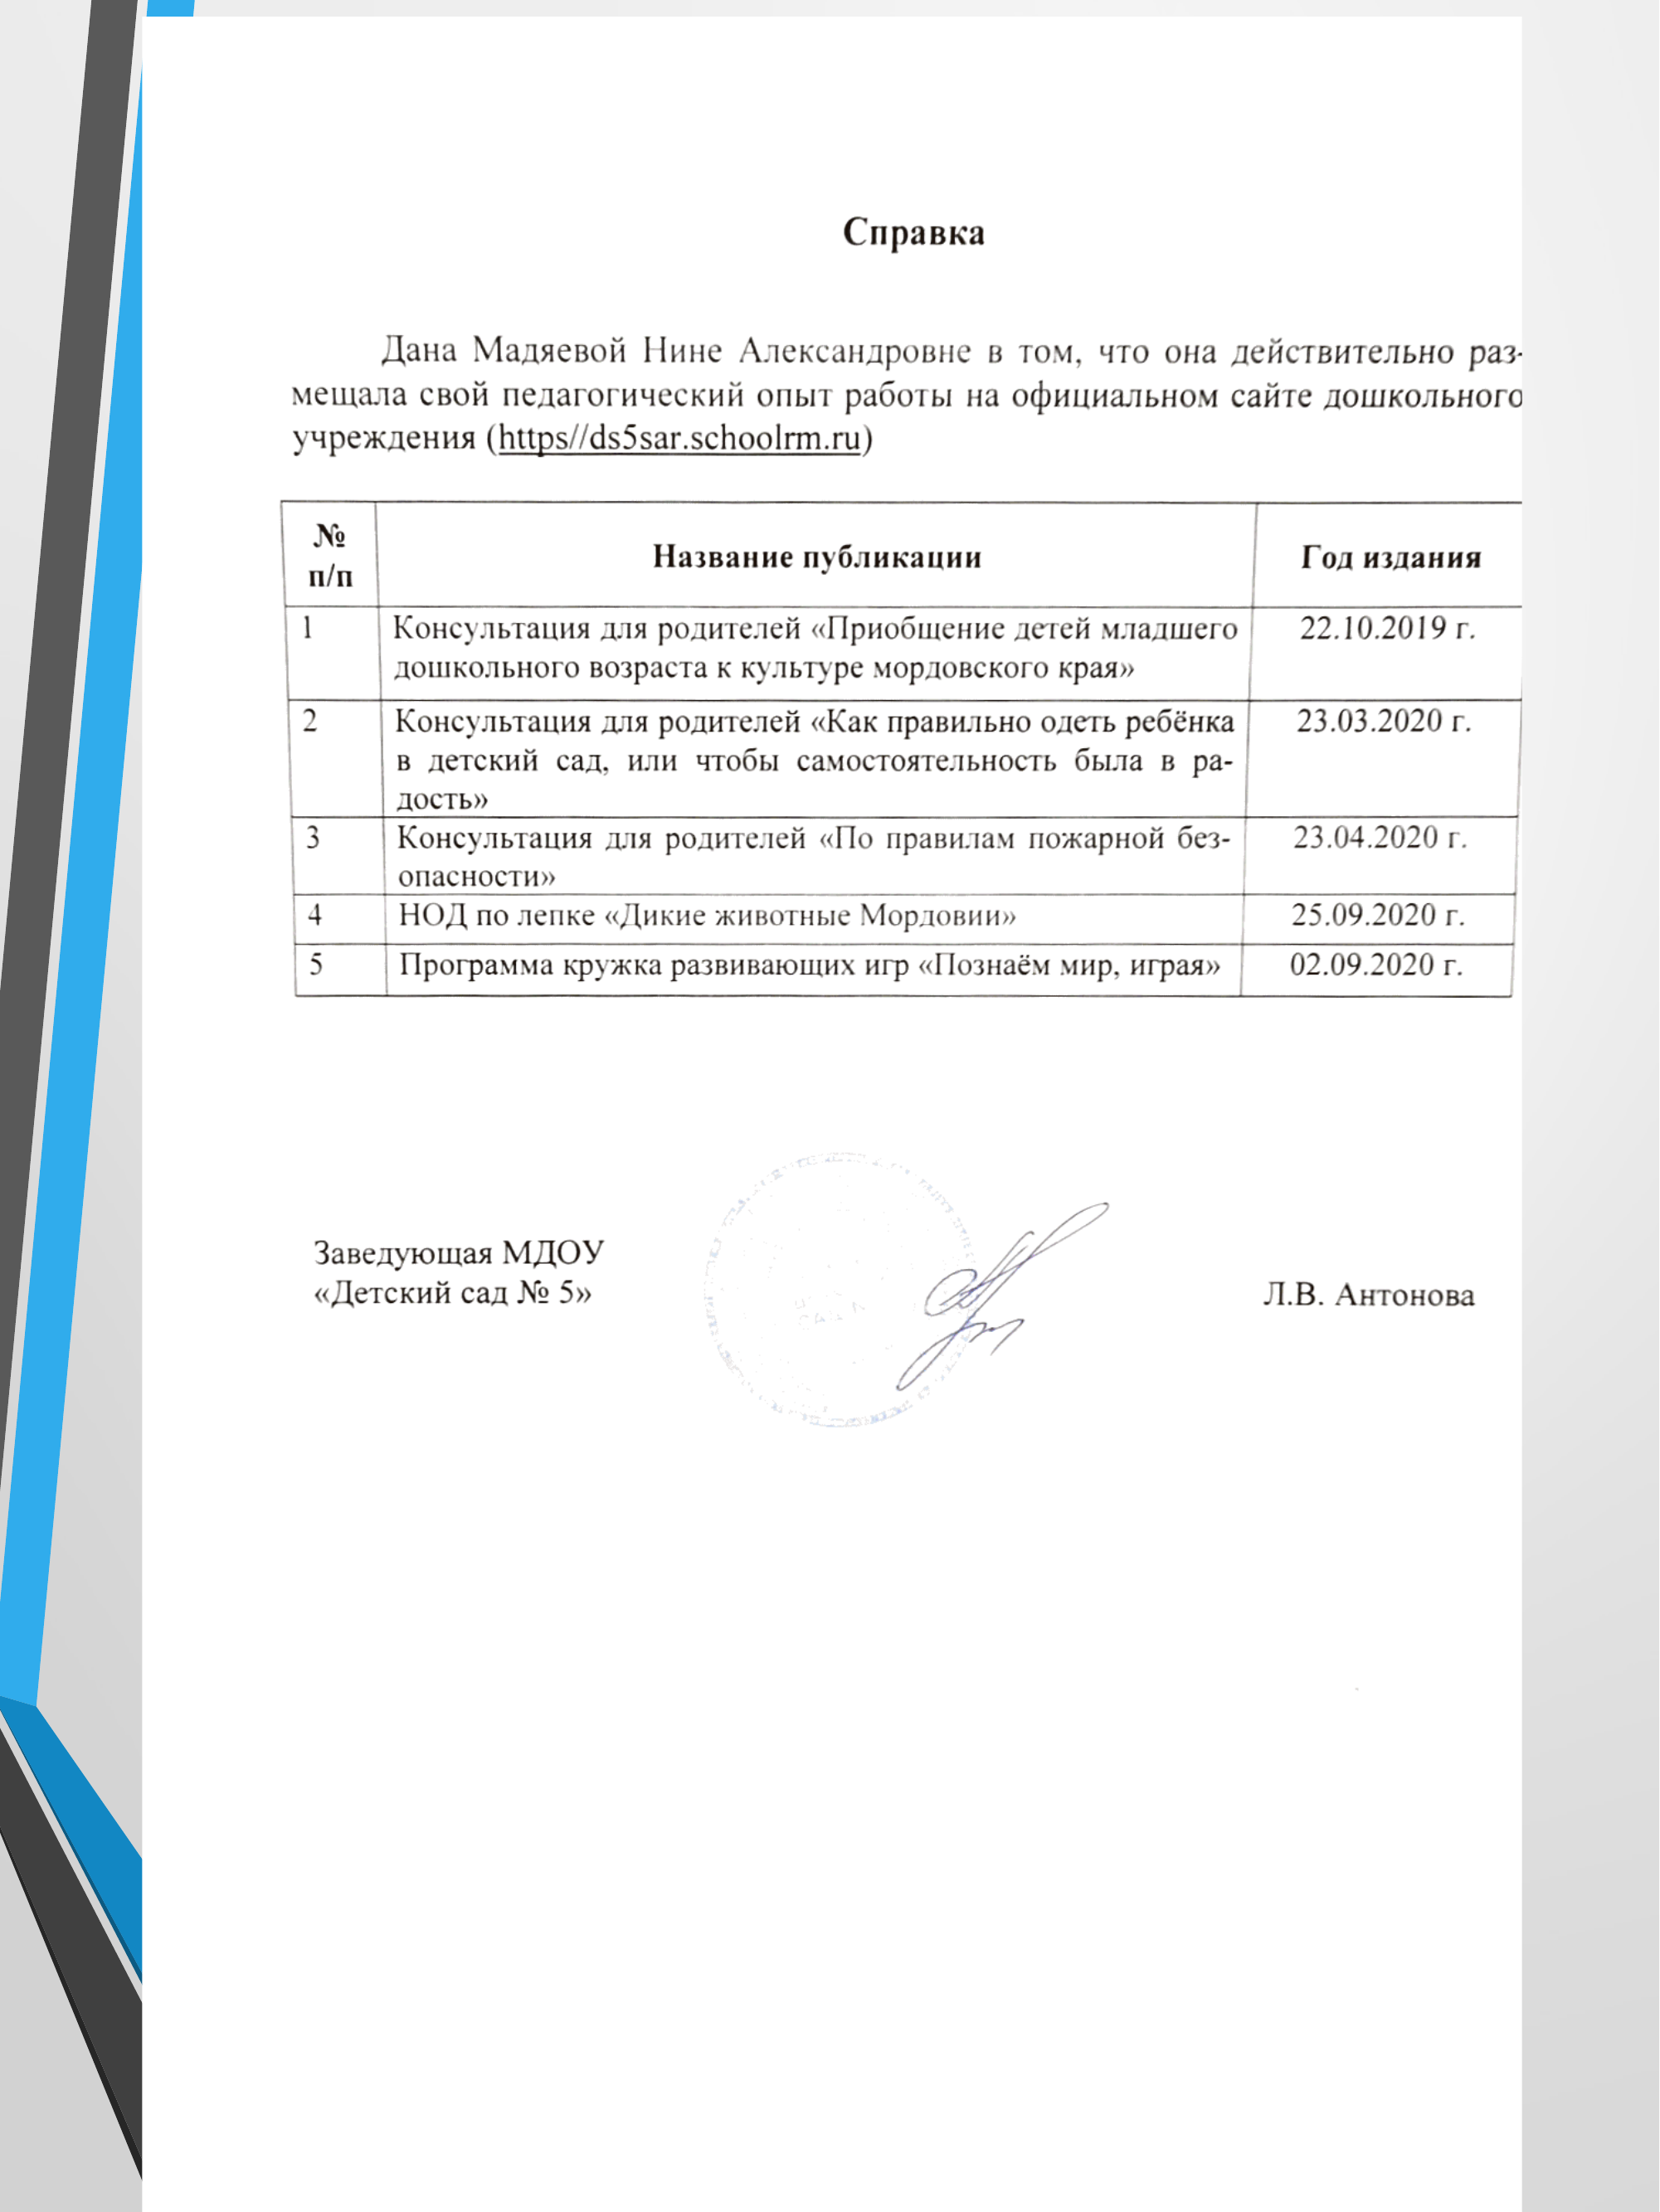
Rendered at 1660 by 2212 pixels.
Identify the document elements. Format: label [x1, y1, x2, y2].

list [142, 16, 1522, 2212]
